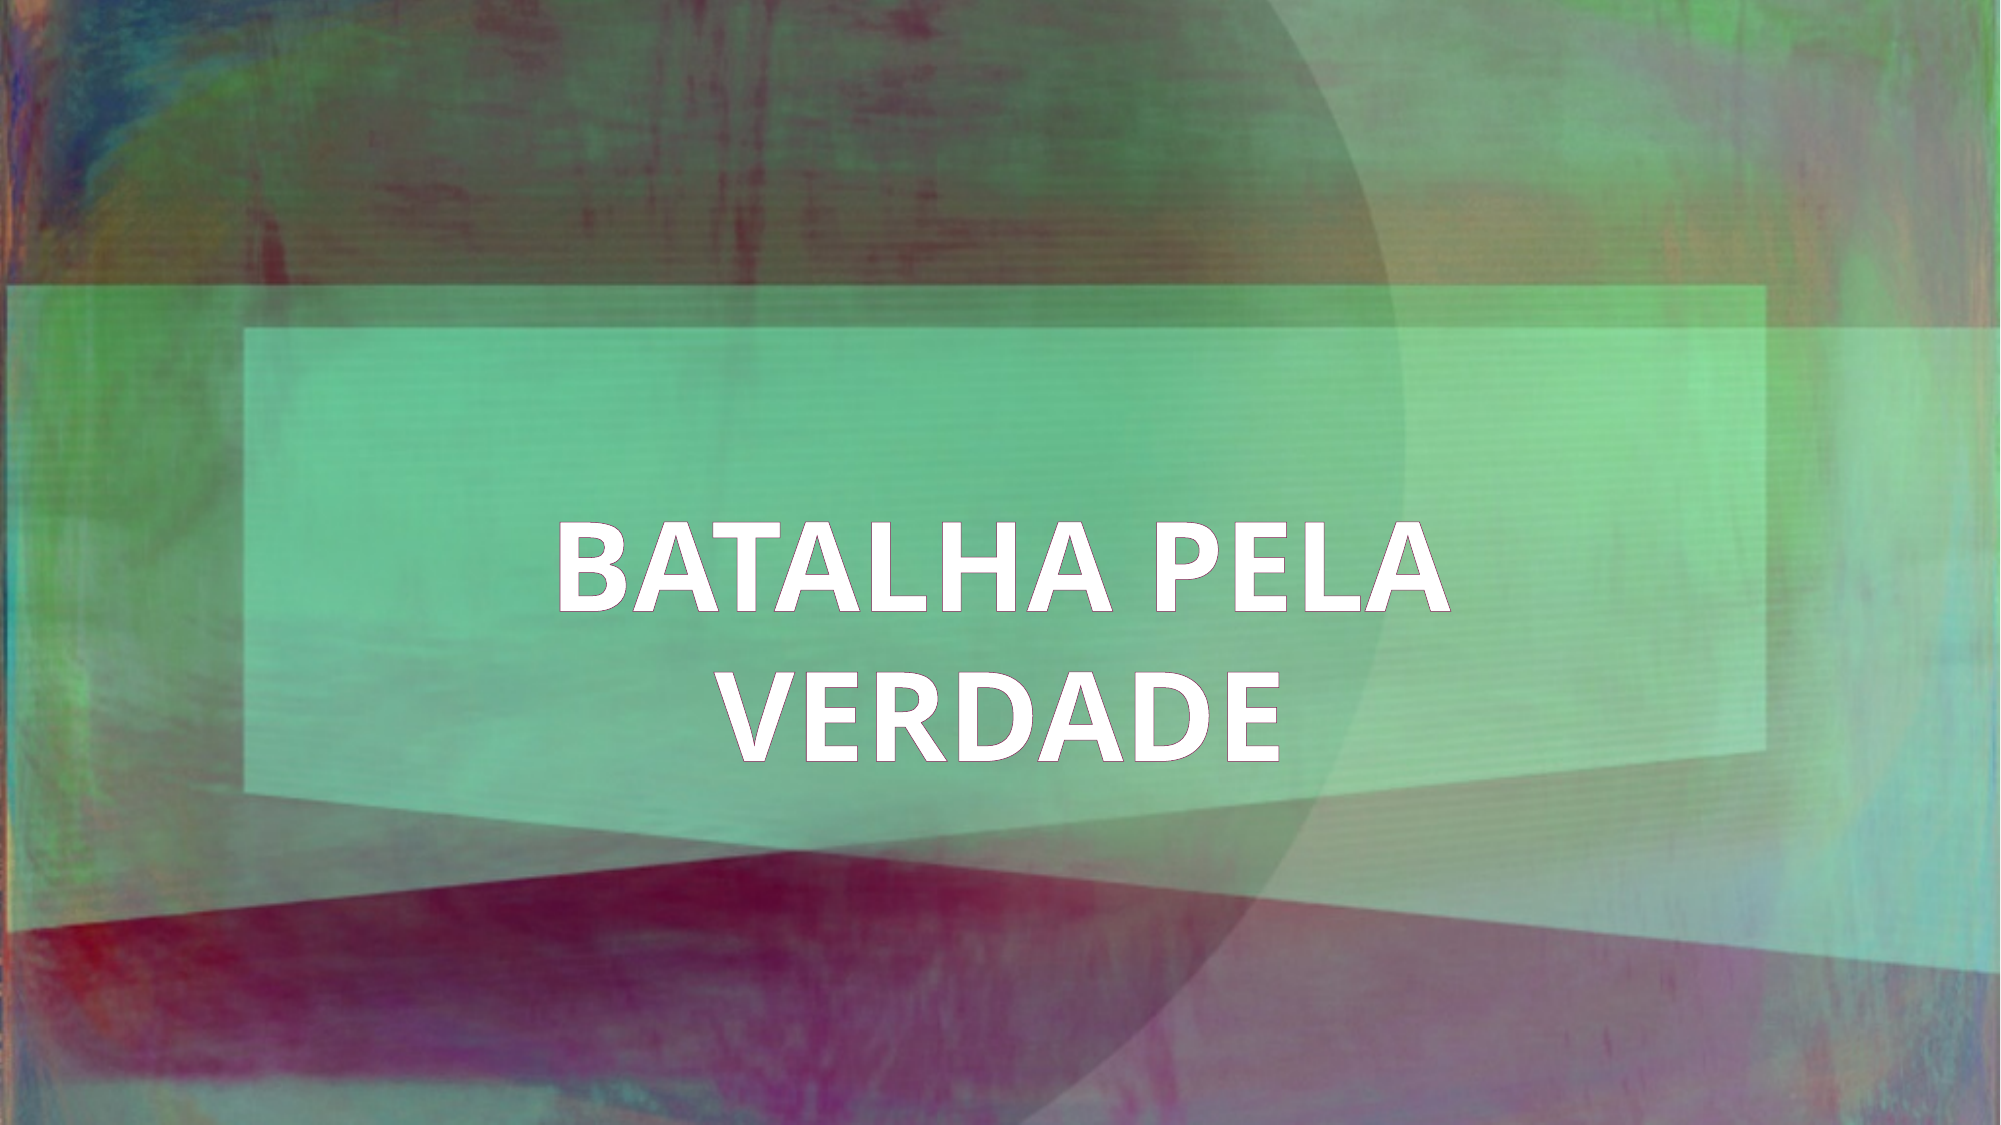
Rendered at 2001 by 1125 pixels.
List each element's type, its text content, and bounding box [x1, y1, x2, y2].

picture [0, 0, 2001, 1125]
text_box BATALHA PELA VERDADE [237, 479, 1763, 794]
